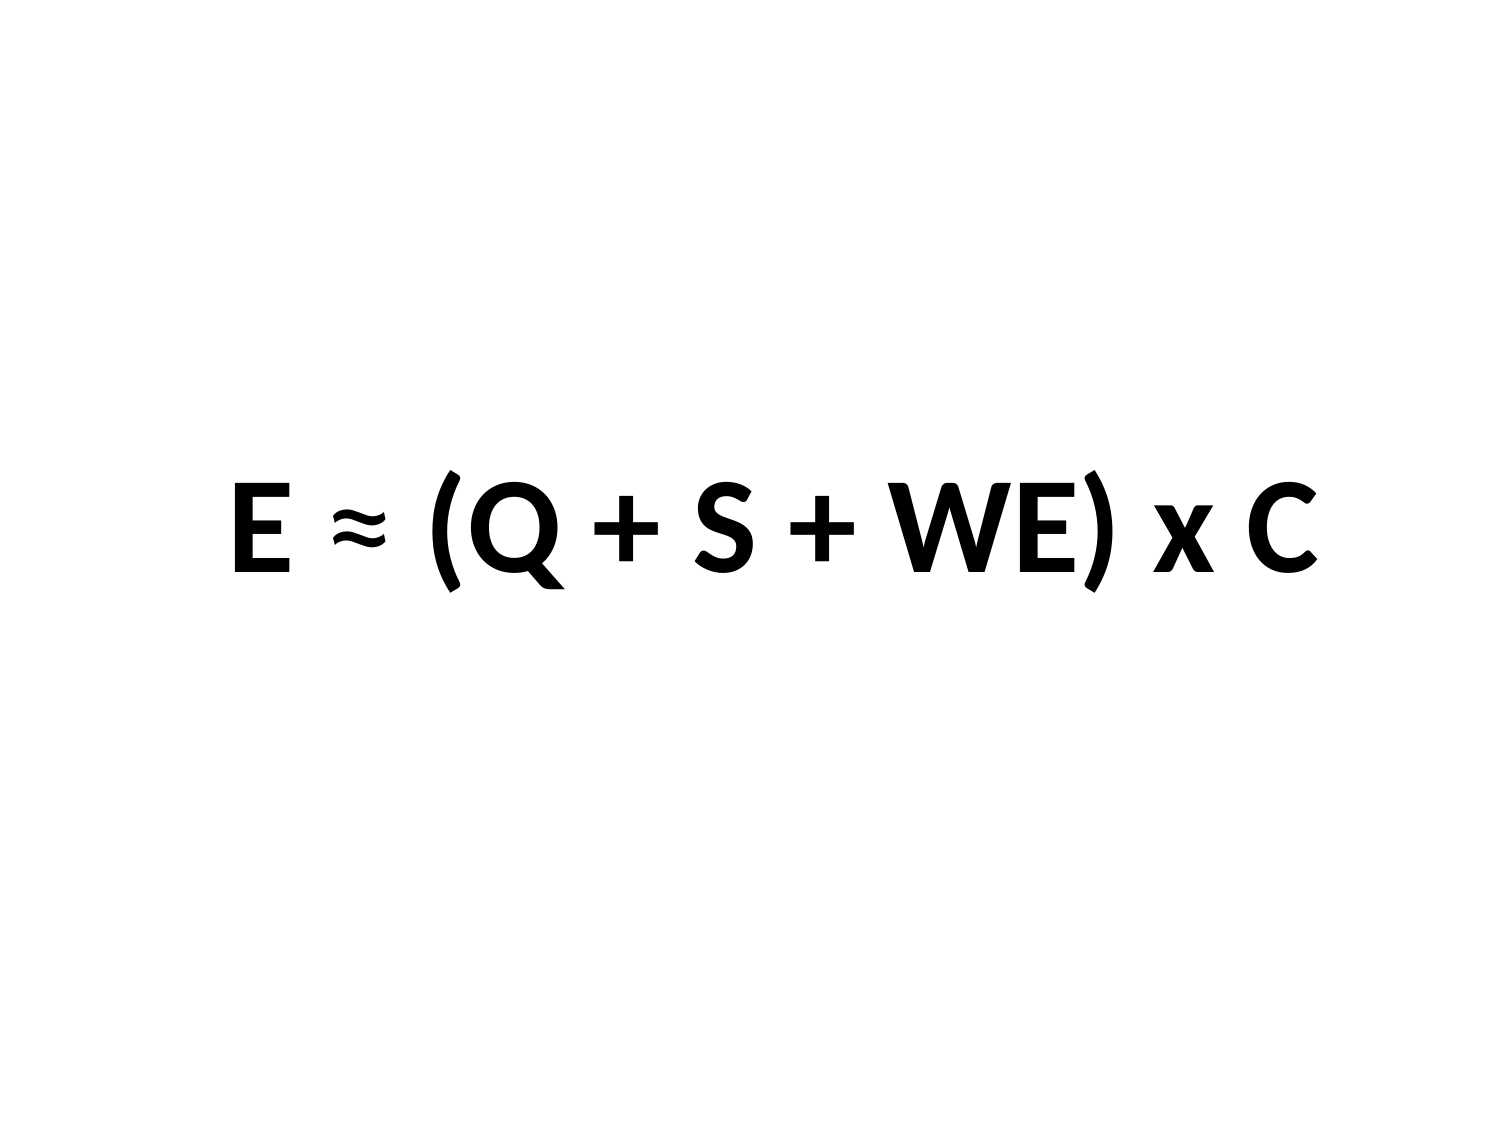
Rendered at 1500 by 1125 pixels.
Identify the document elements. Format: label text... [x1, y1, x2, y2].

text_box E ≈ (Q + S + WE) x C [135, 397, 1412, 639]
